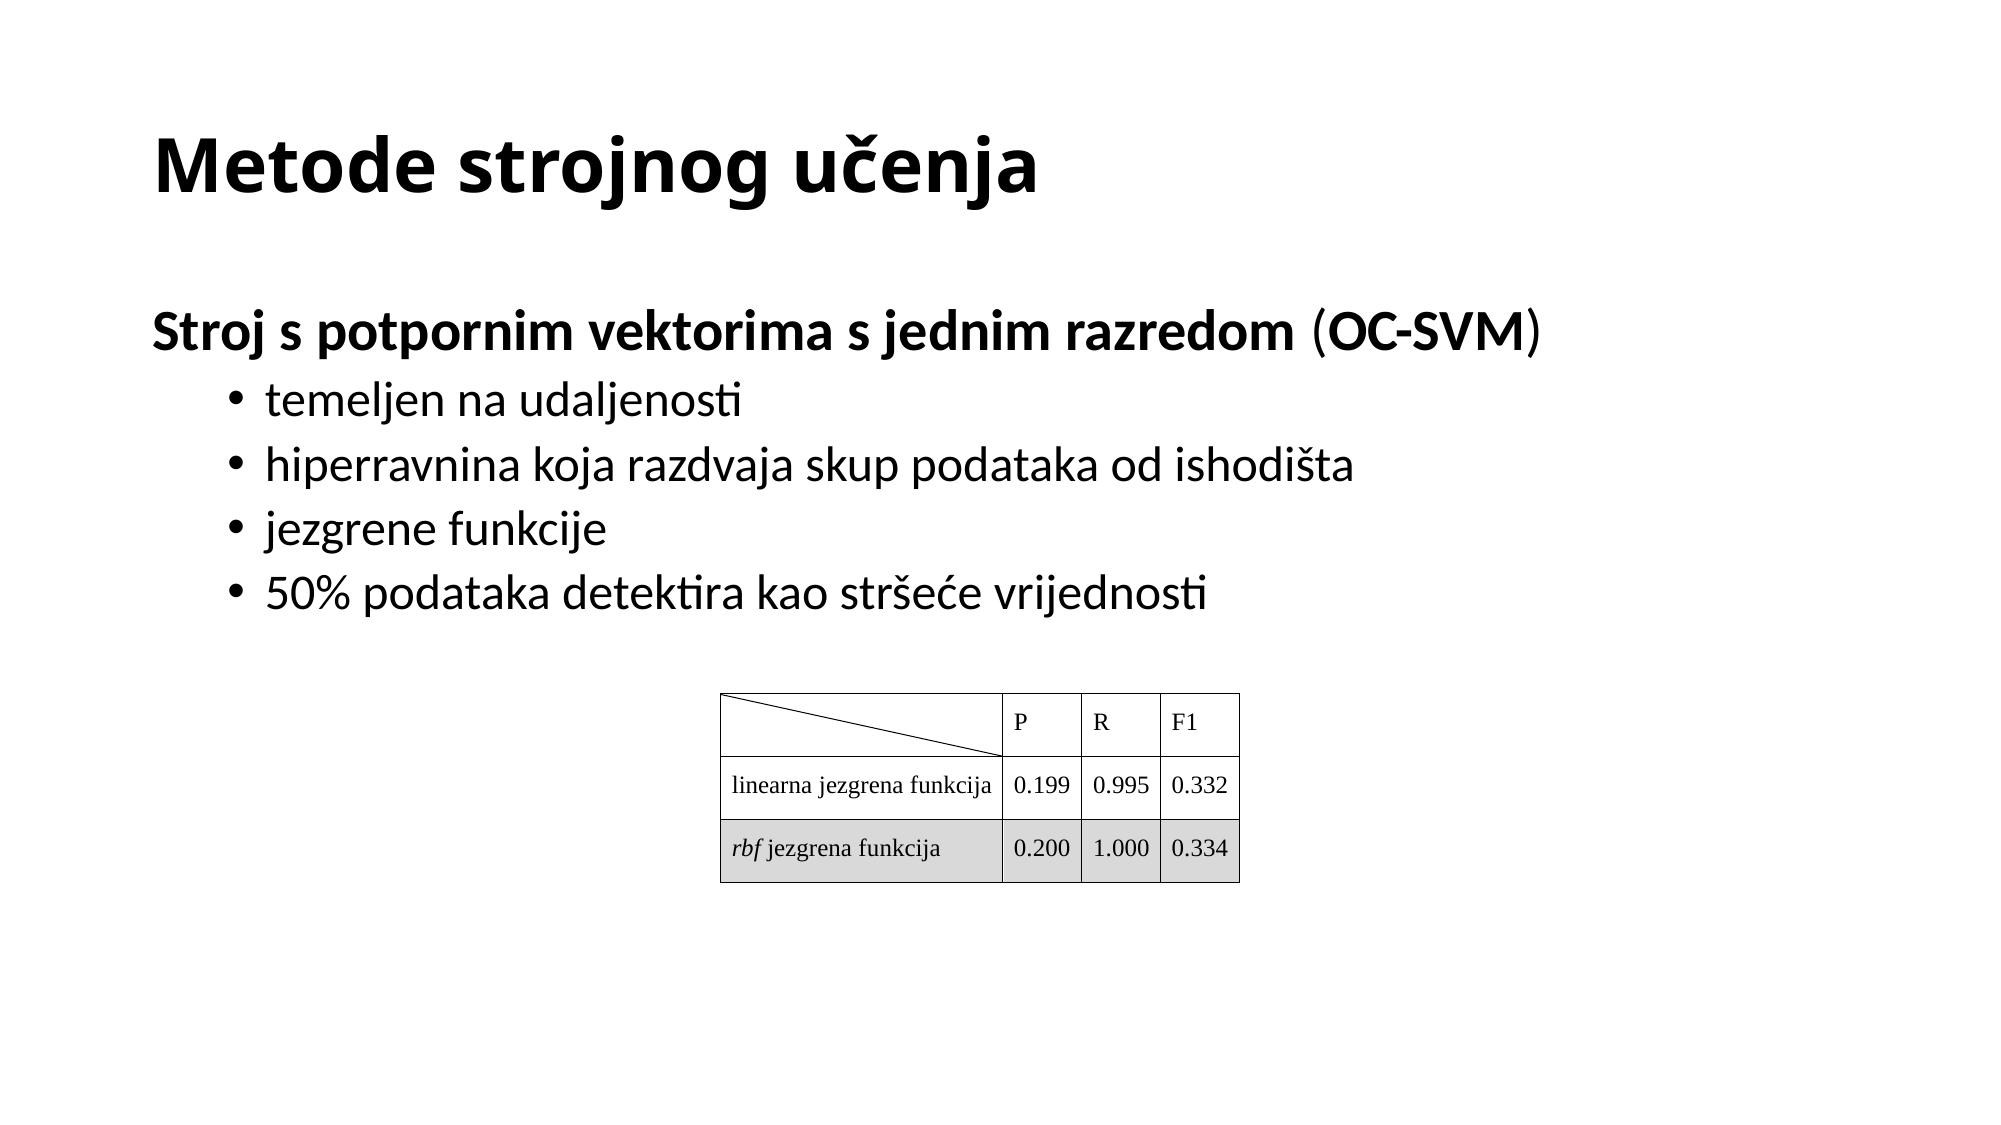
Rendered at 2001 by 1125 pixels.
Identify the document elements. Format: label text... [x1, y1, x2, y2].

picture [701, 692, 1636, 884]
title Metode strojnog učenja [137, 59, 1863, 278]
list Stroj s potpornim vektorima s jednim razredom (OC-SVM) temeljen na udaljenosti hiperravnina koja razdvaja skup podataka od ishodišta jezgrene funkcije 50% podataka detektira kao stršeće vrijednosti [137, 292, 1863, 1014]
